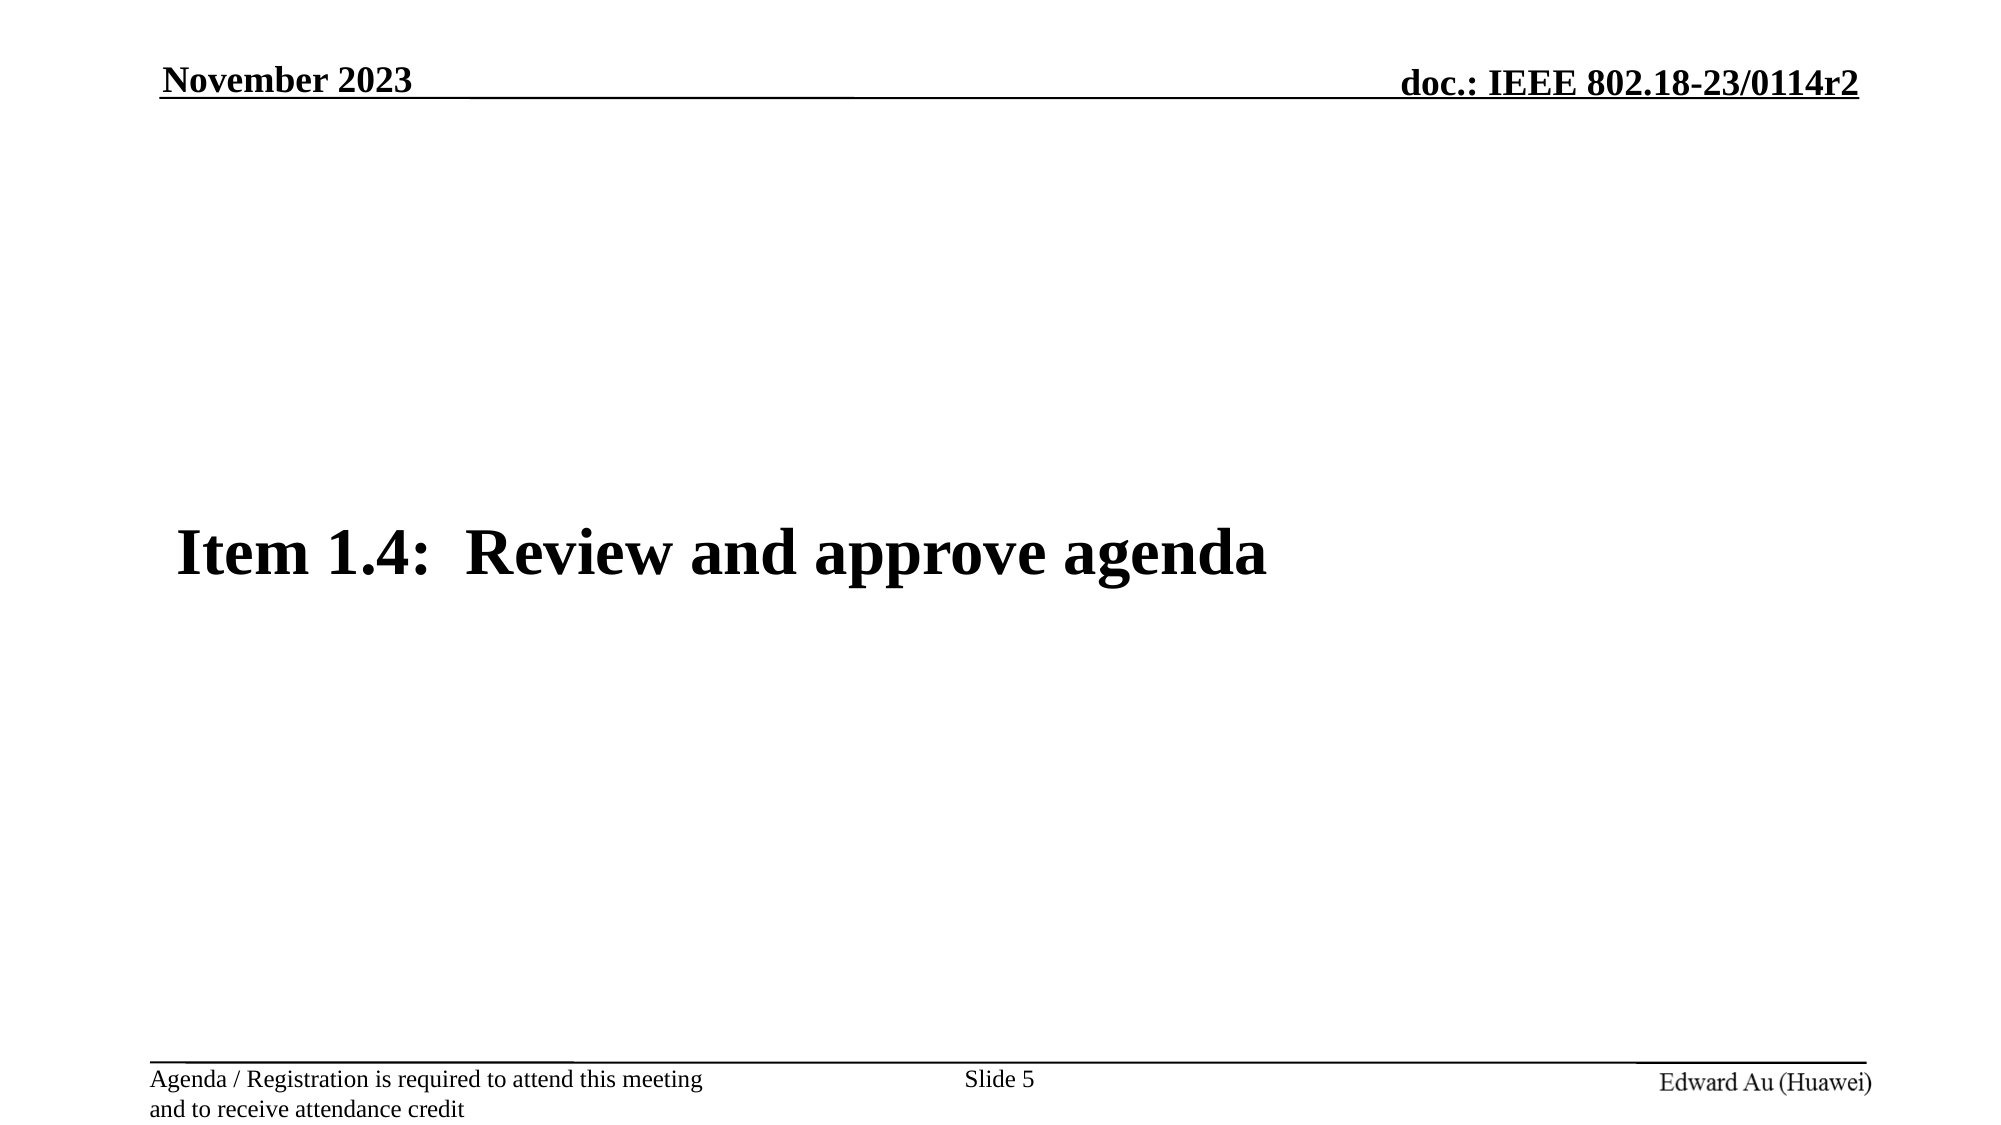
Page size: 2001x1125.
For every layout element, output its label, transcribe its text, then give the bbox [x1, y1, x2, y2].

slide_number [161, 54, 526, 101]
picture [1174, 1058, 1887, 1113]
slide_number Slide 5 [933, 1061, 1067, 1123]
text_box Item 1.4: Review and approve agenda [162, 500, 1675, 675]
